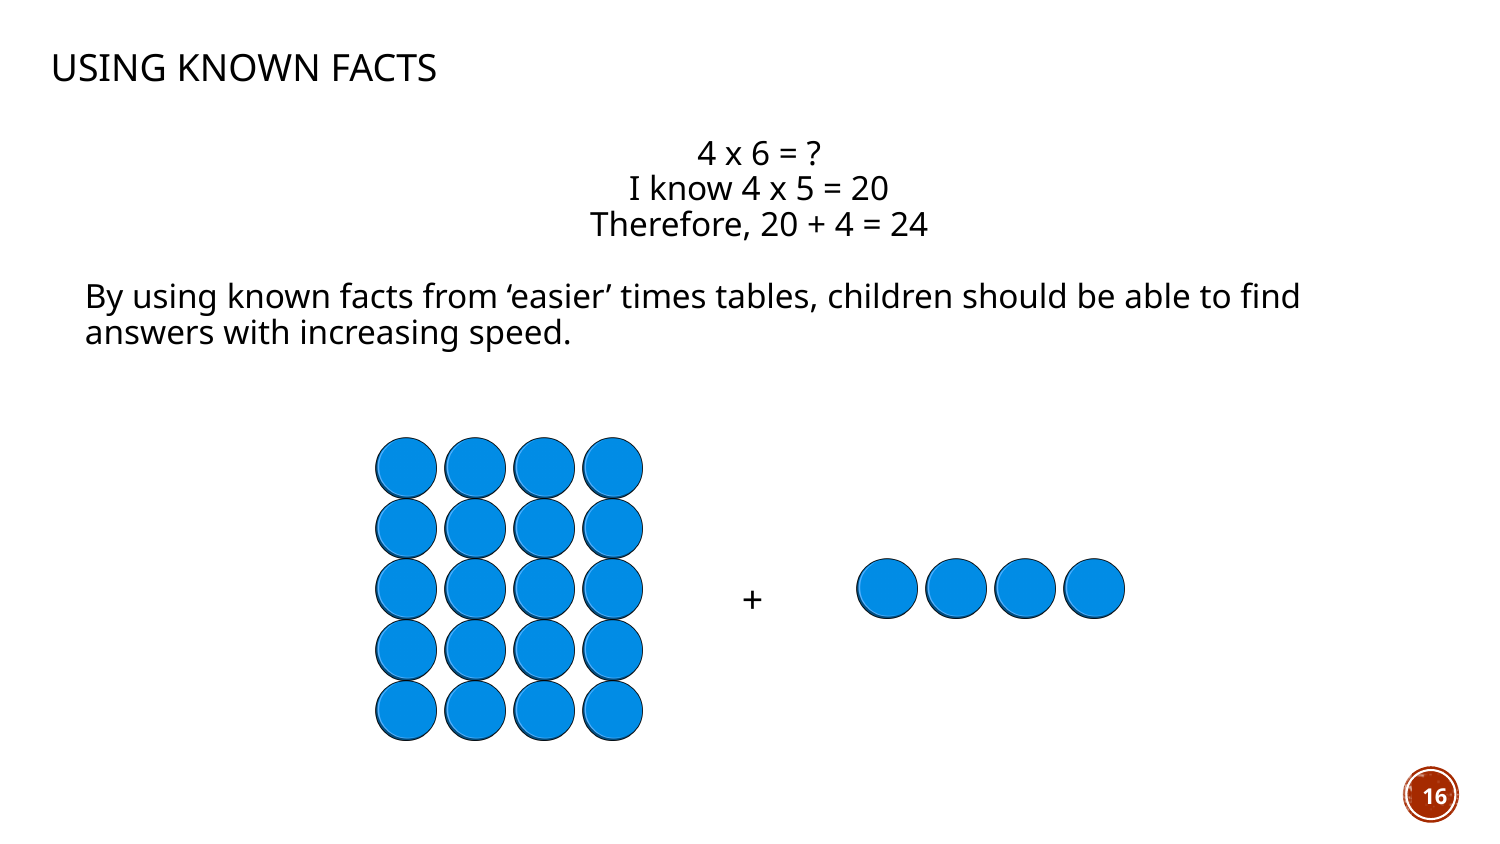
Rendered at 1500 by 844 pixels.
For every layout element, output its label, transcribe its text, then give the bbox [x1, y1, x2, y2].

list 4 x 6 = ? I know 4 x 5 = 20 Therefore, 20 + 4 = 24 By using known facts from ‘easier’ times tables, children should be able to find answers with increasing speed. [51, 121, 1449, 422]
slide_number 16 [1389, 764, 1480, 830]
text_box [380, 441, 1122, 740]
title Using known facts [35, 34, 1434, 106]
